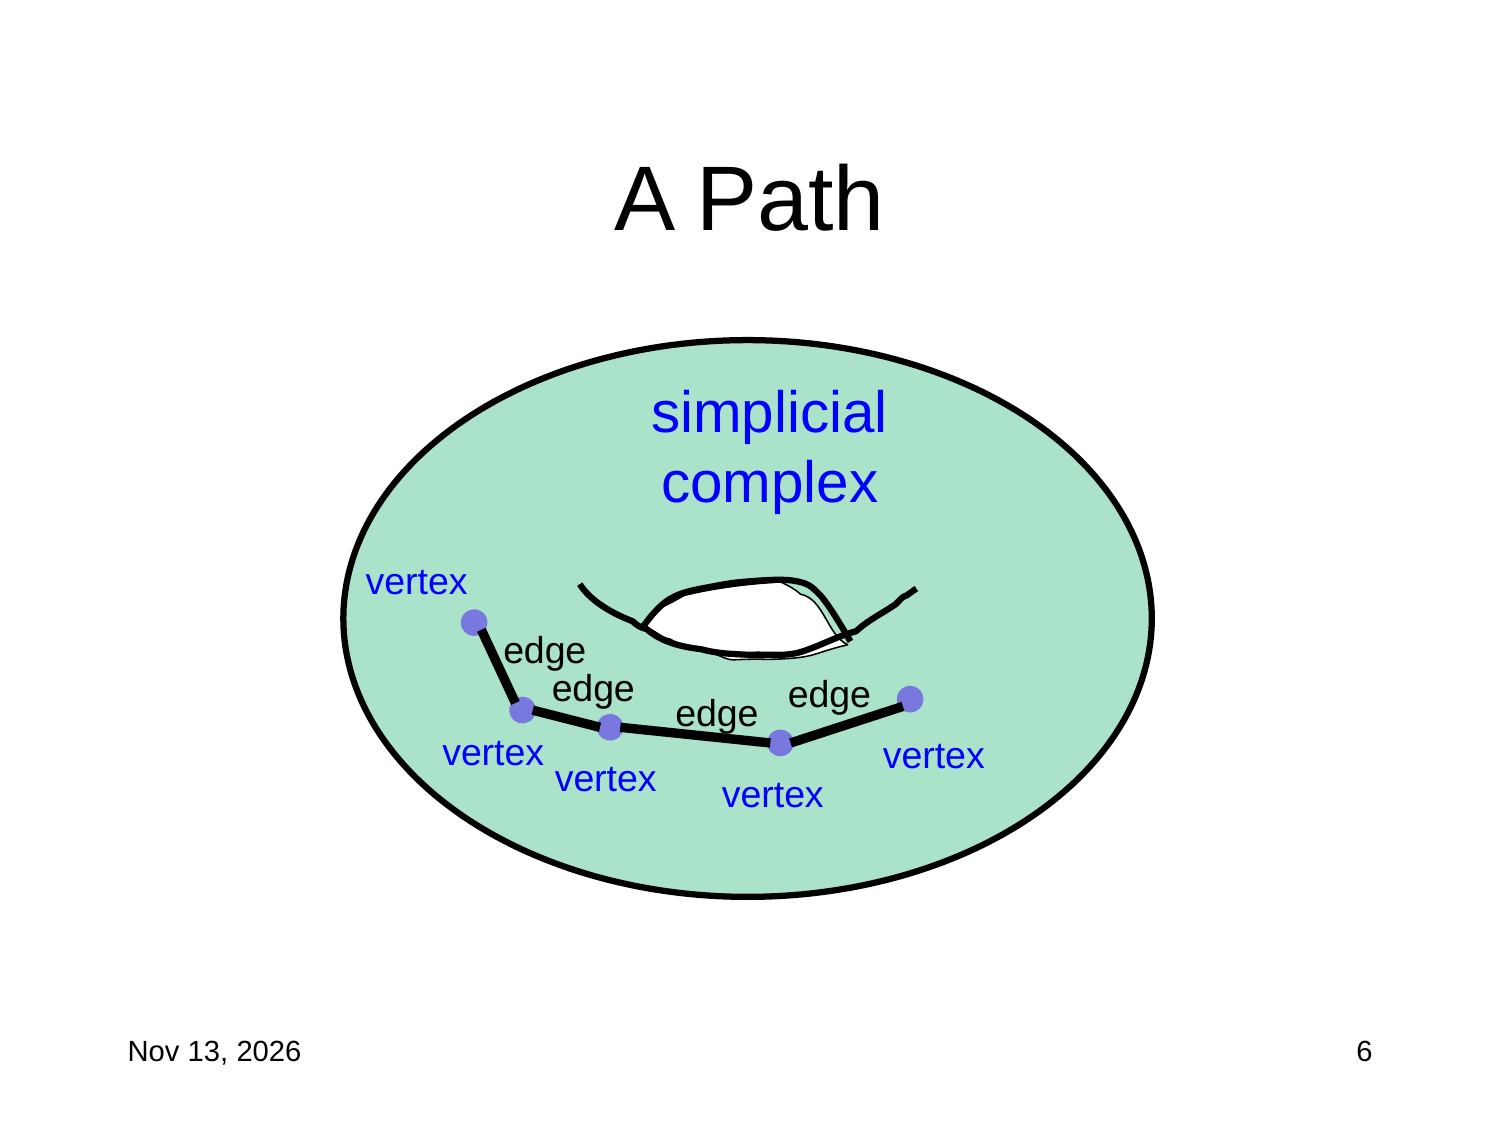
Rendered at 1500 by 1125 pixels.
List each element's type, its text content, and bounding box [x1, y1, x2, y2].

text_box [343, 339, 1153, 898]
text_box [790, 706, 904, 744]
slide_number 11-Nov-10 [112, 1024, 426, 1101]
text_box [532, 709, 601, 728]
slide_number 6 [1074, 1024, 1388, 1101]
title A Path [112, 99, 1388, 288]
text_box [461, 649, 536, 684]
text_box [619, 727, 771, 744]
